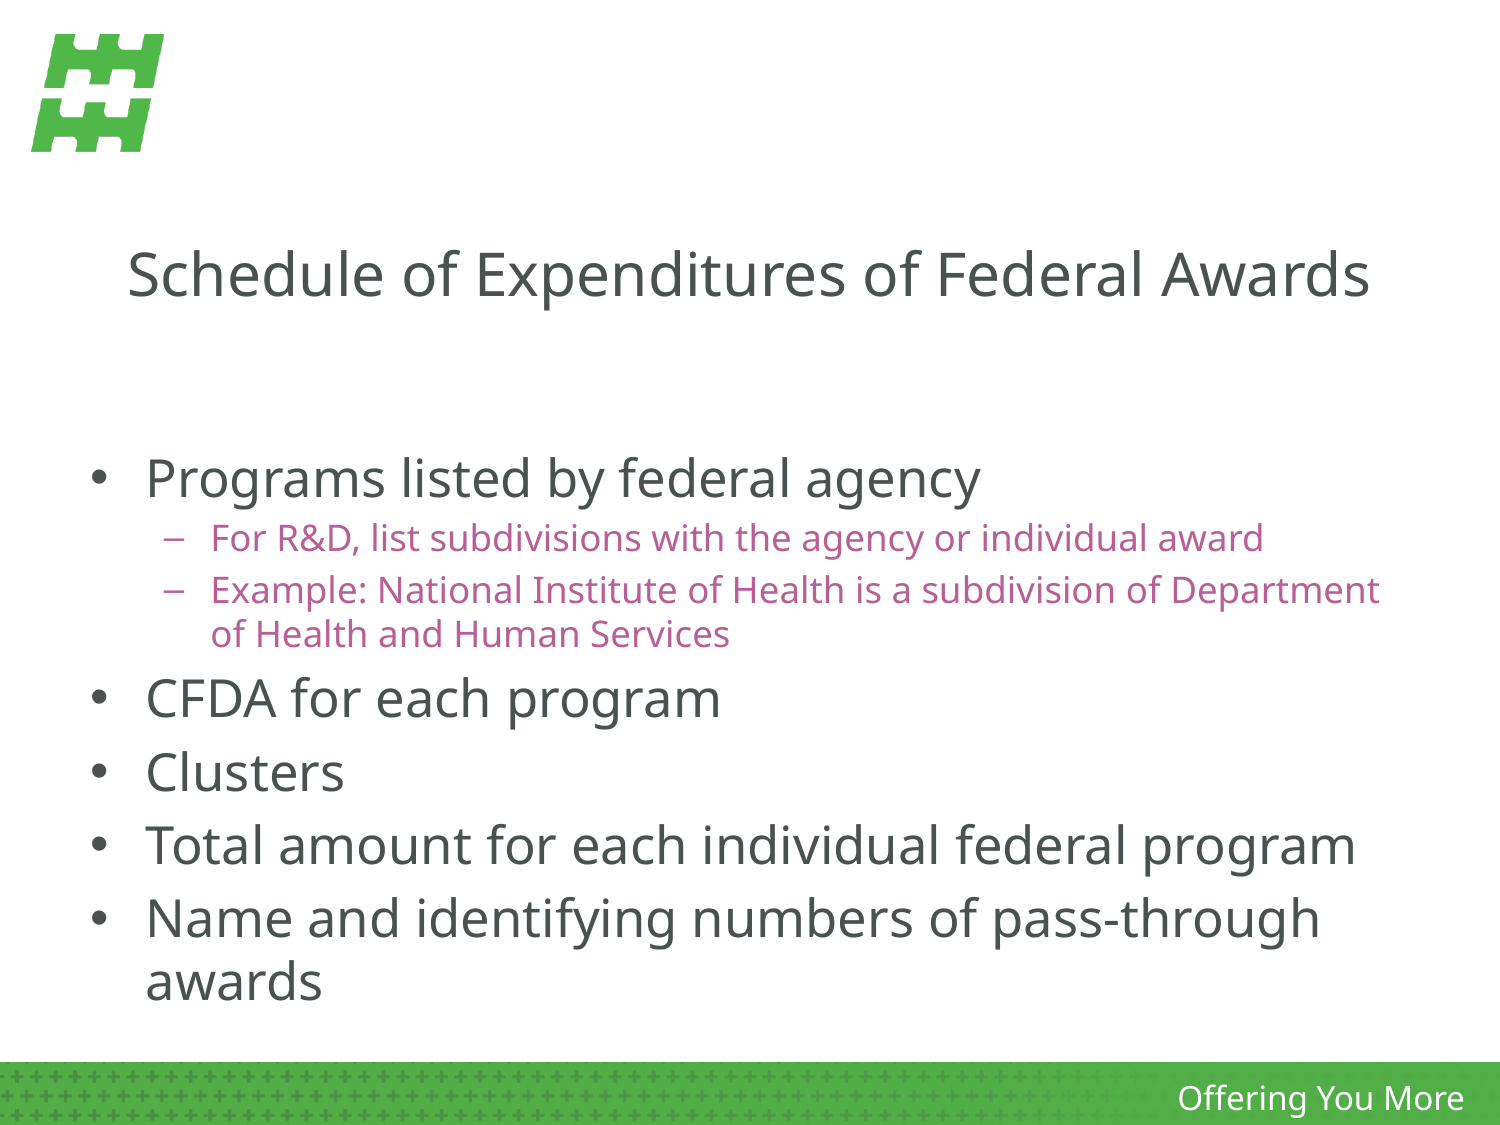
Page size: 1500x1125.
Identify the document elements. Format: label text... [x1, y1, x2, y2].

picture [0, 1062, 1500, 1125]
picture [24, 22, 190, 163]
title Schedule of Expenditures of Federal Awards [75, 200, 1425, 346]
list Programs listed by federal agency For R&D, list subdivisions with the agency or individual award Example: National Institute of Health is a subdivision of Department of Health and Human Services CFDA for each program Clusters Total amount for each individual federal program Name and identifying numbers of pass-through awards [75, 437, 1425, 1025]
